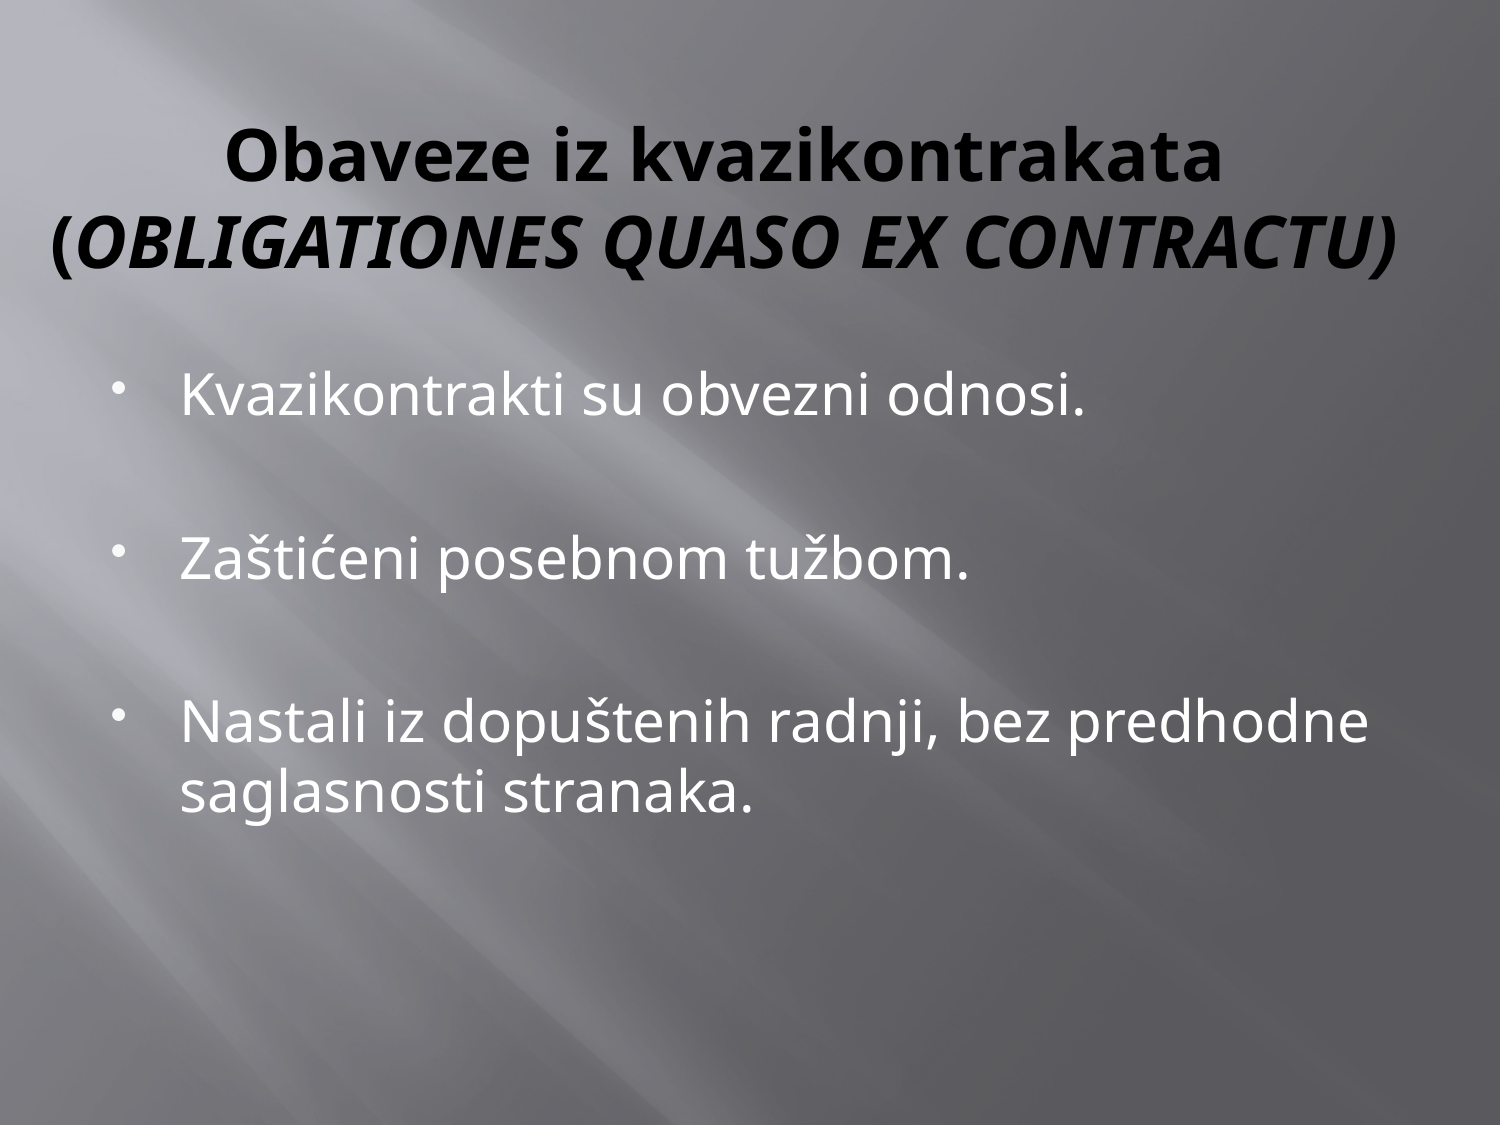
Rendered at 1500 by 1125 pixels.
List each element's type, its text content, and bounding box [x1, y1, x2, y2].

list Kvazikontrakti su obvezni odnosi. Zaštićeni posebnom tužbom. Nastali iz dopuštenih radnji, bez predhodne saglasnosti stranaka. [75, 350, 1425, 1035]
title Obaveze iz kvazikontrakata (OBLIGATIONES QUASO EX CONTRACTU) [24, 62, 1425, 330]
